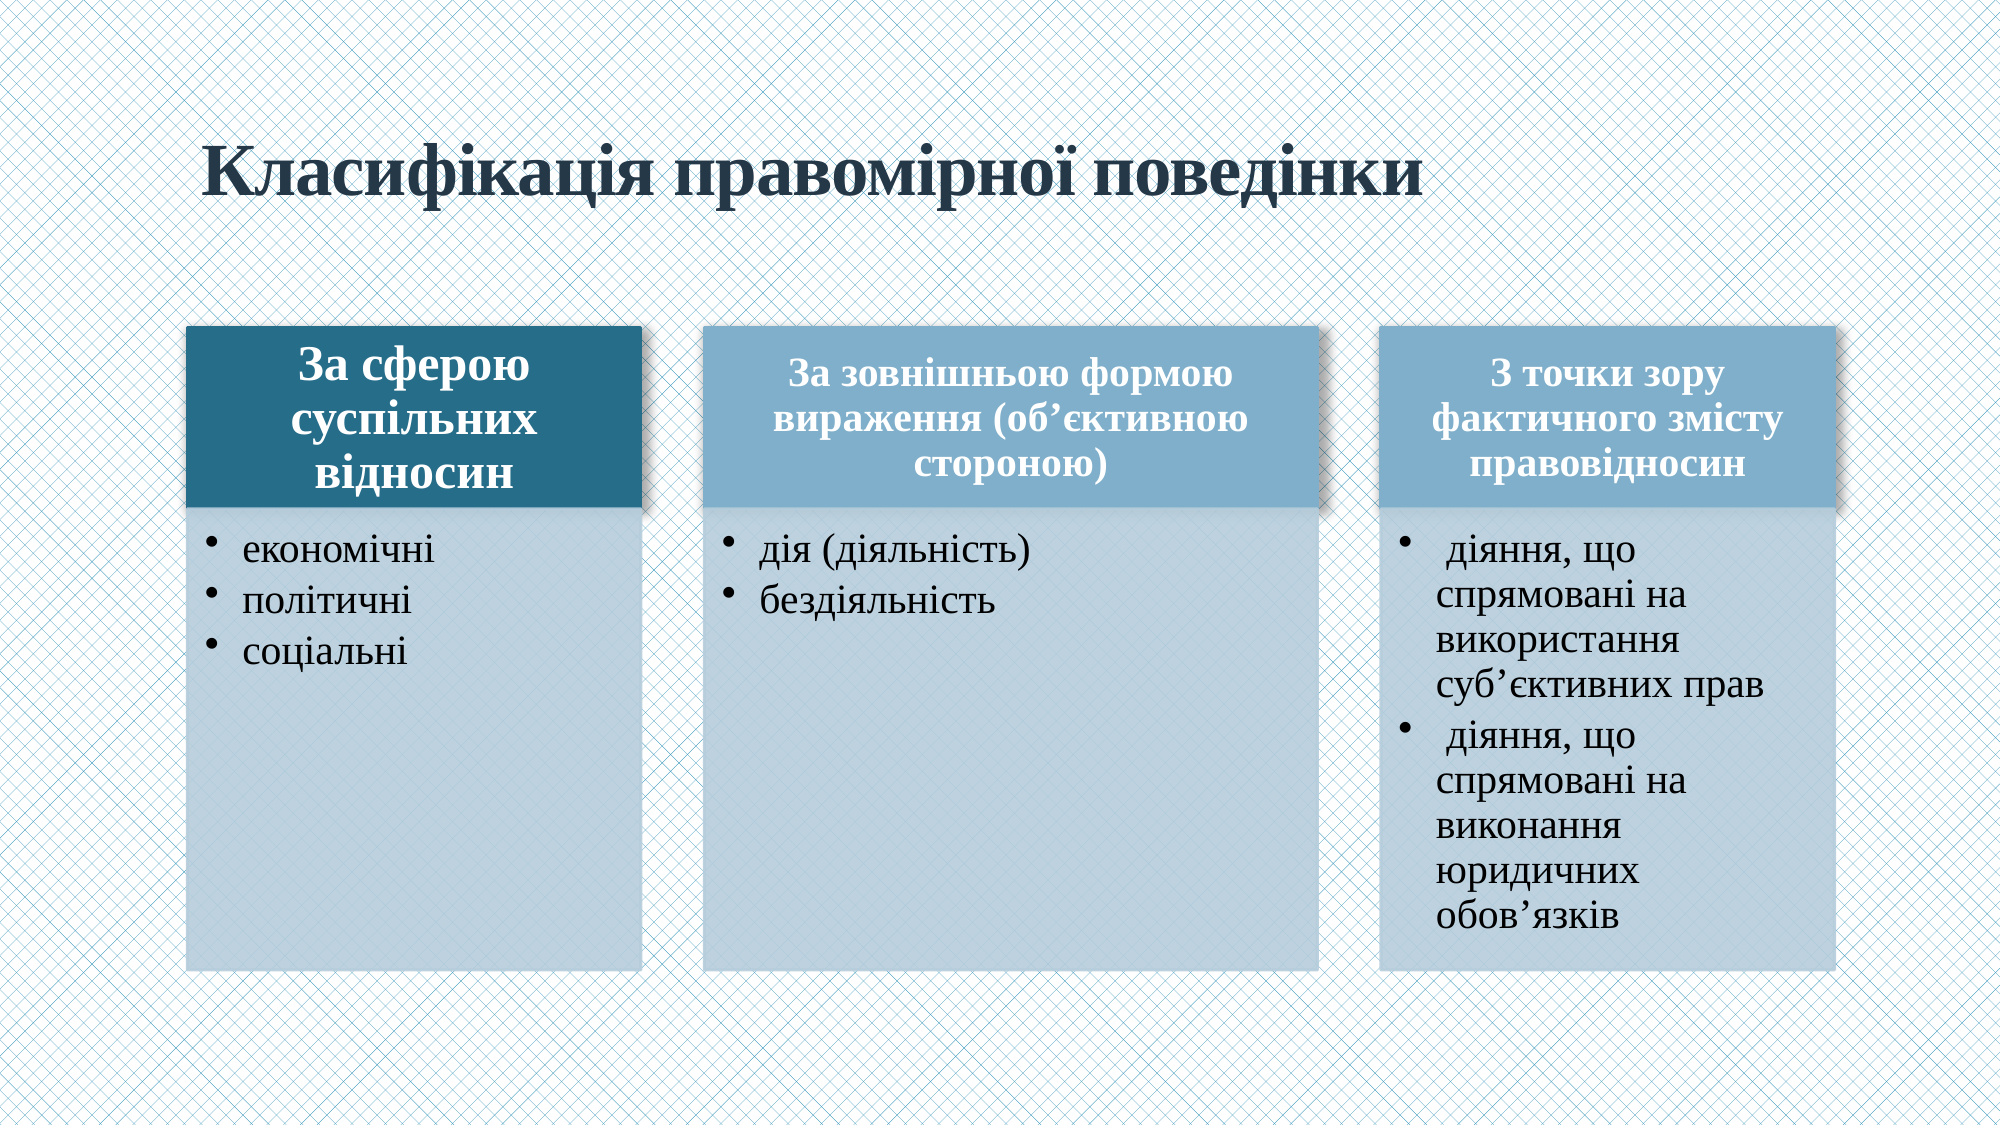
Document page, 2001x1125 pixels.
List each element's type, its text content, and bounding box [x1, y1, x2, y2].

title Класифікація правомірної поведінки [185, 53, 1932, 219]
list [185, 246, 1837, 1051]
